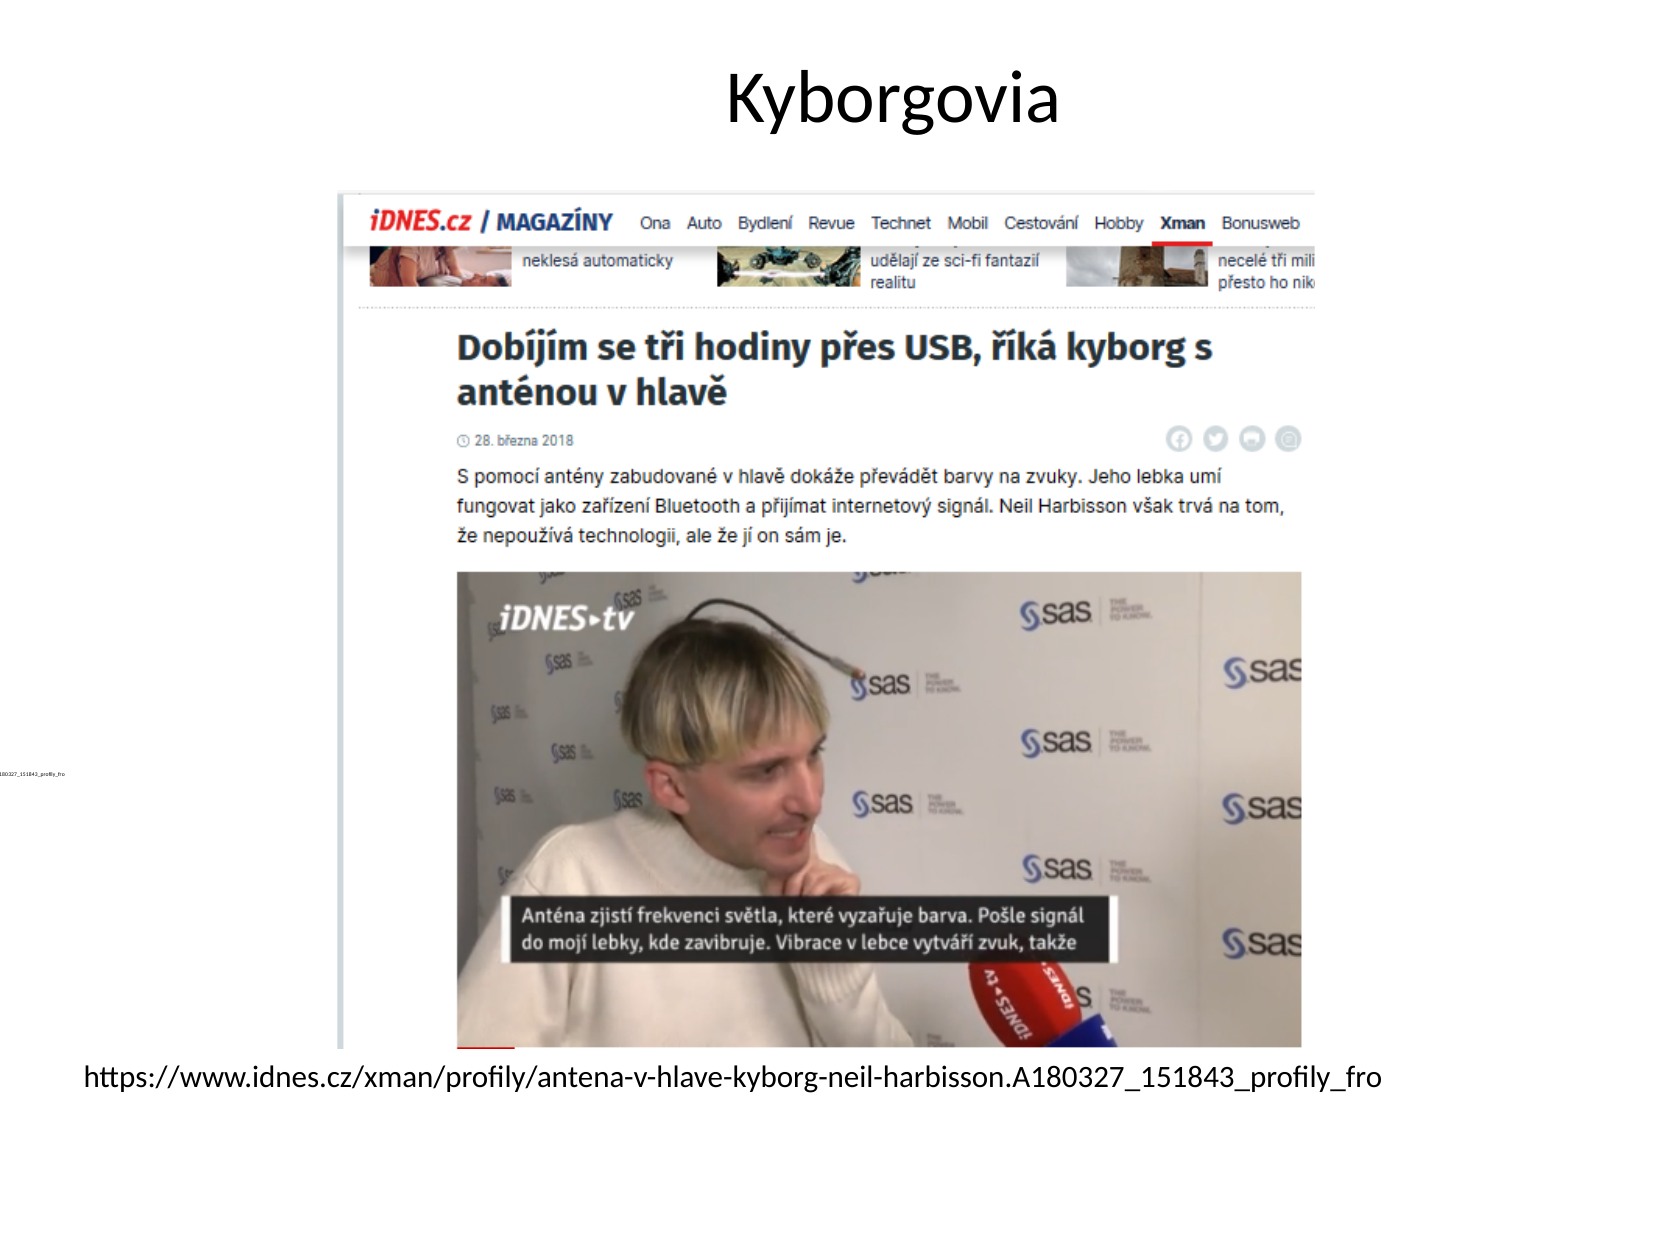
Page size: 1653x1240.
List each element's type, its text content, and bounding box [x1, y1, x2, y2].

text_box https://www.idnes.cz/xman/profily/antena-v-hlave-kyborg-neil-harbisson.A180327_151843_profily_fro [68, 1048, 1398, 1101]
title Kyborgovia [336, 47, 1452, 138]
list https://www.idnes.cz/xman/profily/antena-v-hlave-kyborg-neil-harbisson.A180327_151843_profily_fro [0, 655, 331, 778]
picture [336, 190, 1315, 1050]
